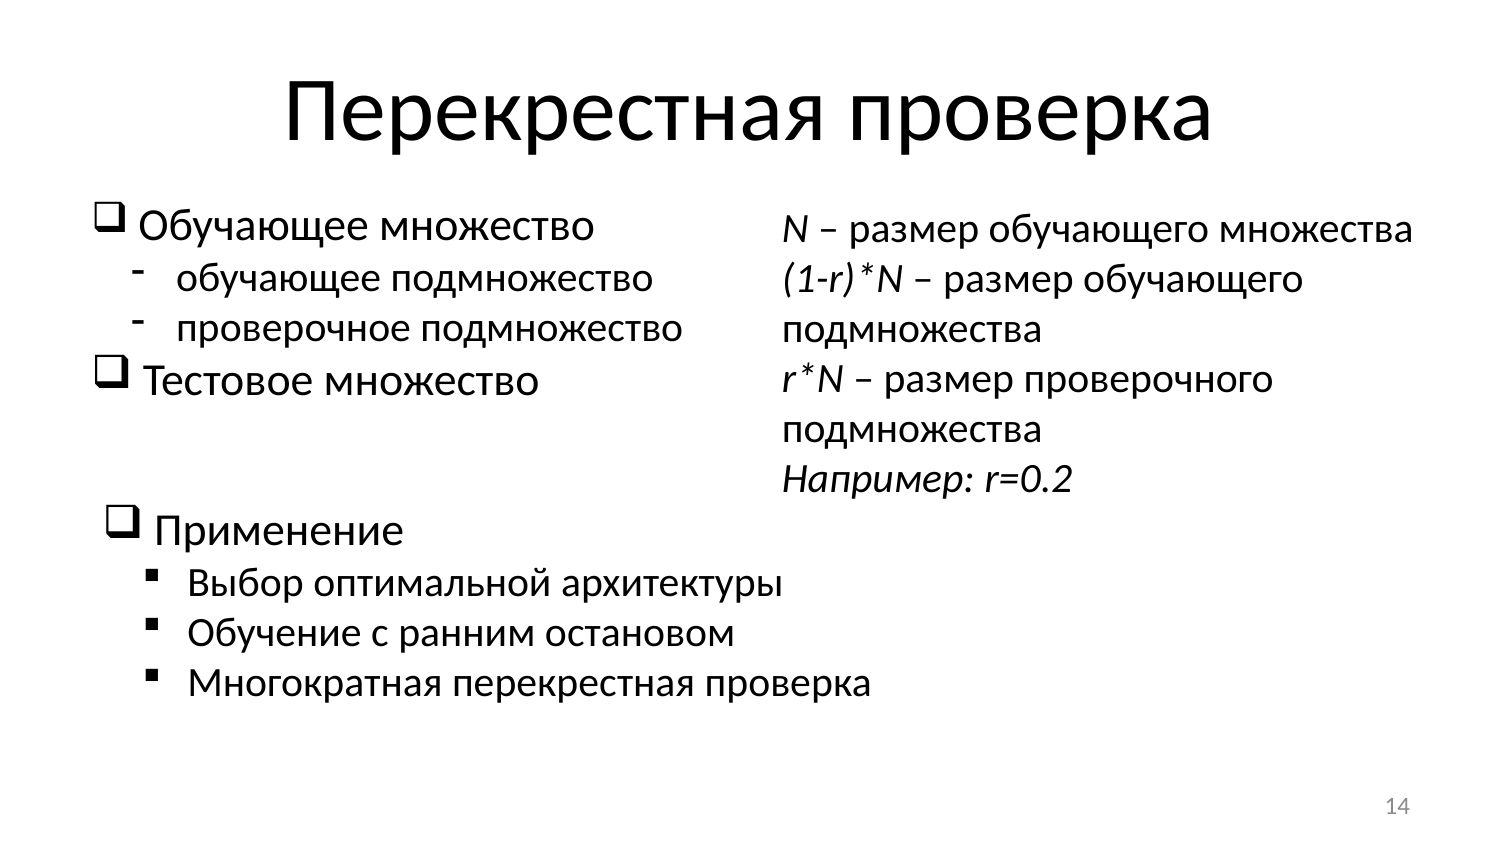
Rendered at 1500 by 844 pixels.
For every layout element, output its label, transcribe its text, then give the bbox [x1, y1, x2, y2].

text_box N – размер обучающего множества (1-r)*N – размер обучающего подмножества r*N – размер проверочного подмножества Например: r=0.2 [767, 193, 1447, 508]
slide_number 14 [1074, 782, 1425, 827]
text_box Обучающее множество обучающее подмножество проверочное подмножество Тестовое множество [76, 187, 1129, 413]
text_box Применение Выбор оптимальной архитектуры Обучение с ранним остановом Многократная перекрестная проверка [87, 492, 1140, 713]
title Перекрестная проверка [75, 33, 1425, 175]
